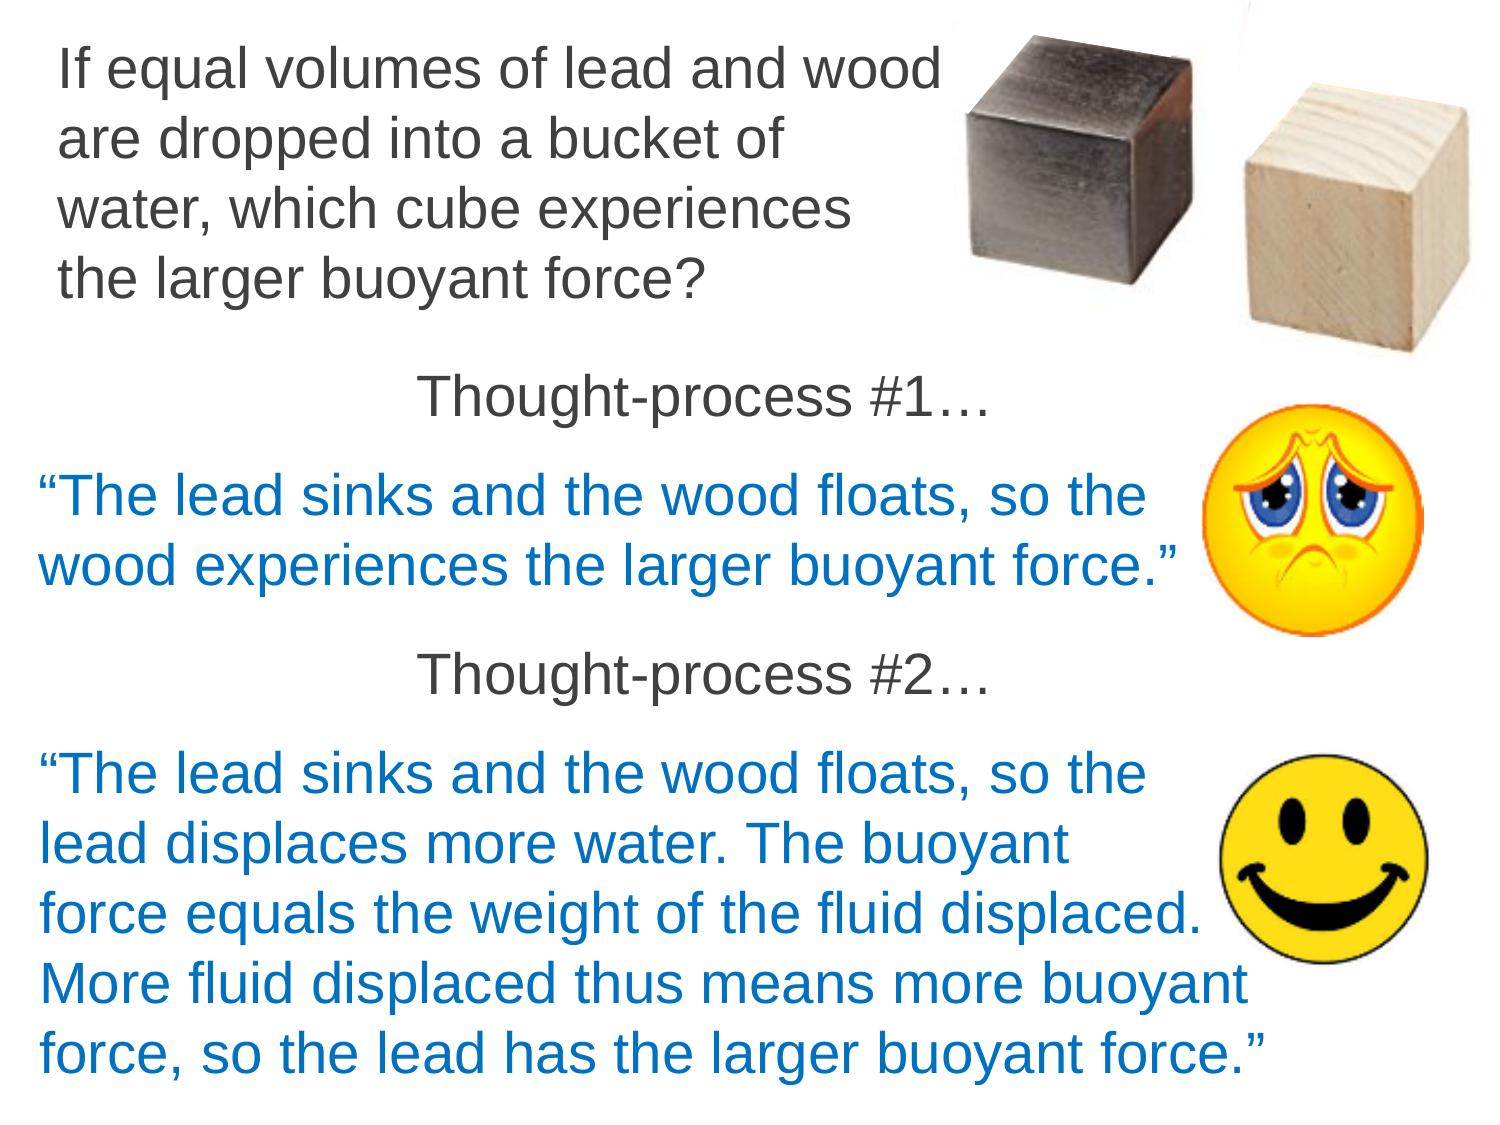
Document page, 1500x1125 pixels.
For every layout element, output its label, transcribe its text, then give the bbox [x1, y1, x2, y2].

text_box “The lead sinks and the wood floats, so the lead displaces more water. The buoyant force equals the weight of the fluid displaced. More fluid displaced thus means more buoyant force, so the lead has the larger buoyant force.” [24, 728, 1283, 1093]
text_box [952, 0, 1489, 357]
picture [1215, 751, 1432, 967]
text_box If equal volumes of lead and wood are dropped into a bucket of water, which cube experiences the larger buoyant force? [43, 23, 947, 318]
text_box Thought-process #2… [401, 628, 1010, 714]
text_box Thought-process #1… [401, 350, 1010, 436]
picture [1200, 402, 1424, 637]
text_box “The lead sinks and the wood floats, so the wood experiences the larger buoyant force.” [24, 449, 1195, 605]
